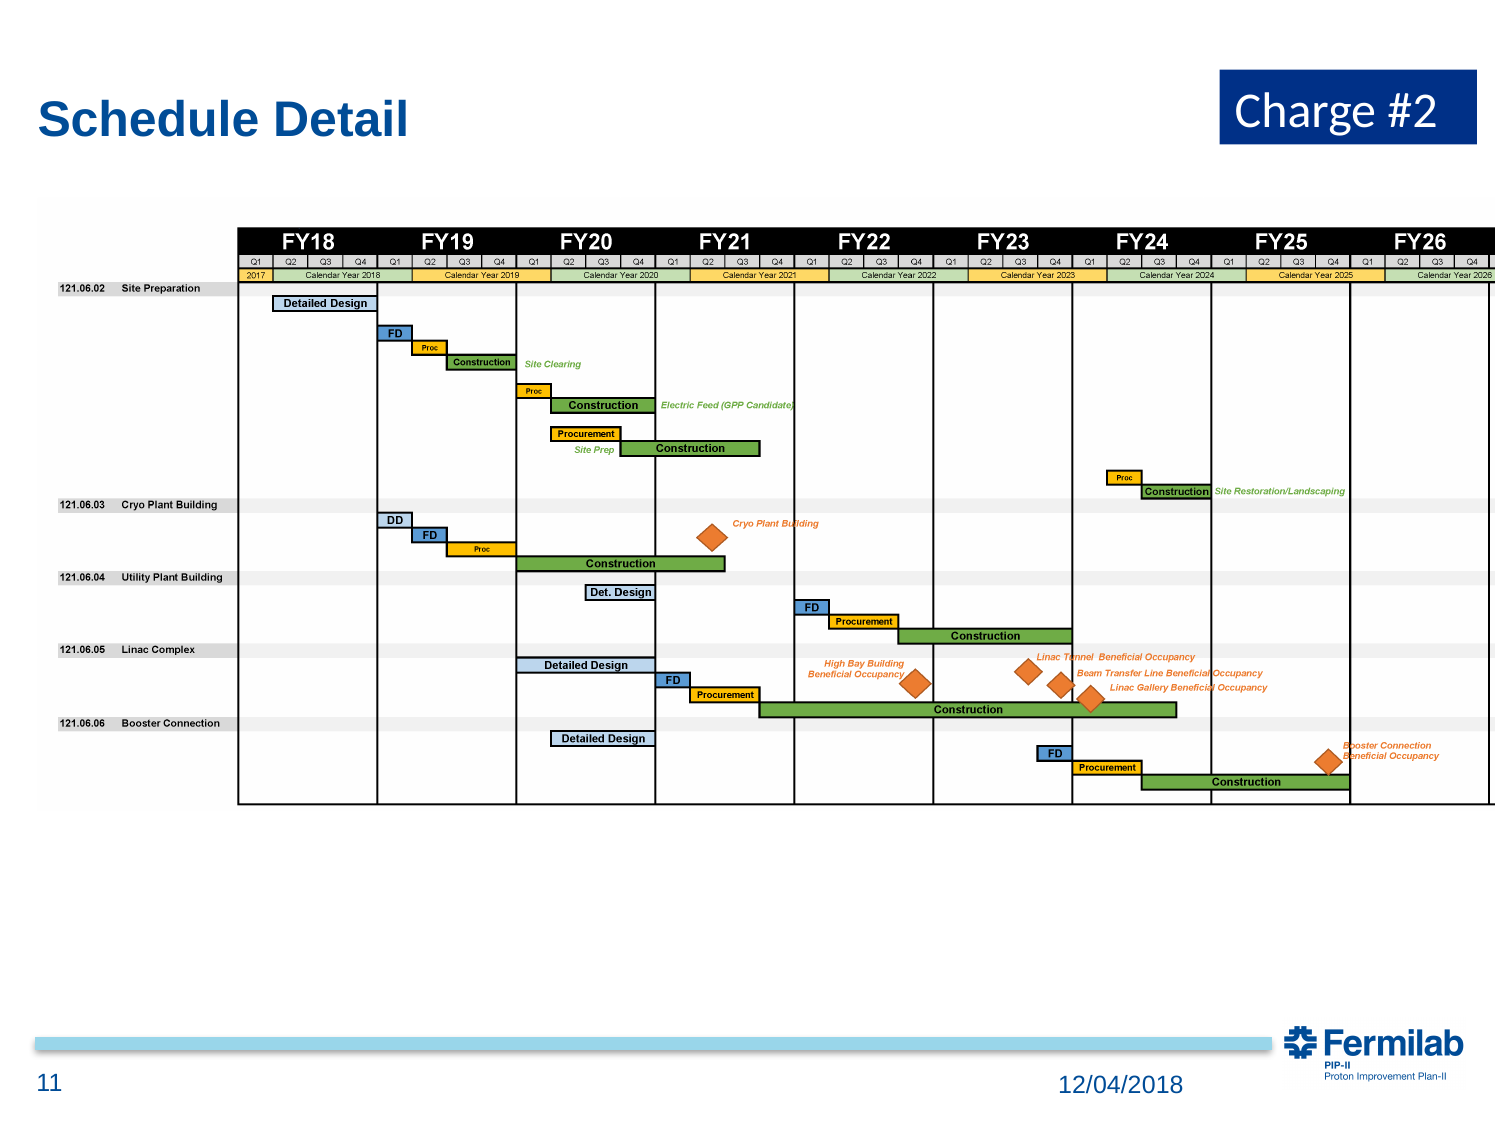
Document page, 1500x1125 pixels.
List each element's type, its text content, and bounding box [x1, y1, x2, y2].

text_box Charge #2 [1219, 69, 1477, 145]
picture [37, 196, 1496, 811]
title Schedule Detail [37, 76, 1463, 147]
slide_number 11 [36, 1066, 105, 1106]
picture [1282, 1017, 1466, 1090]
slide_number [1058, 1068, 1235, 1109]
